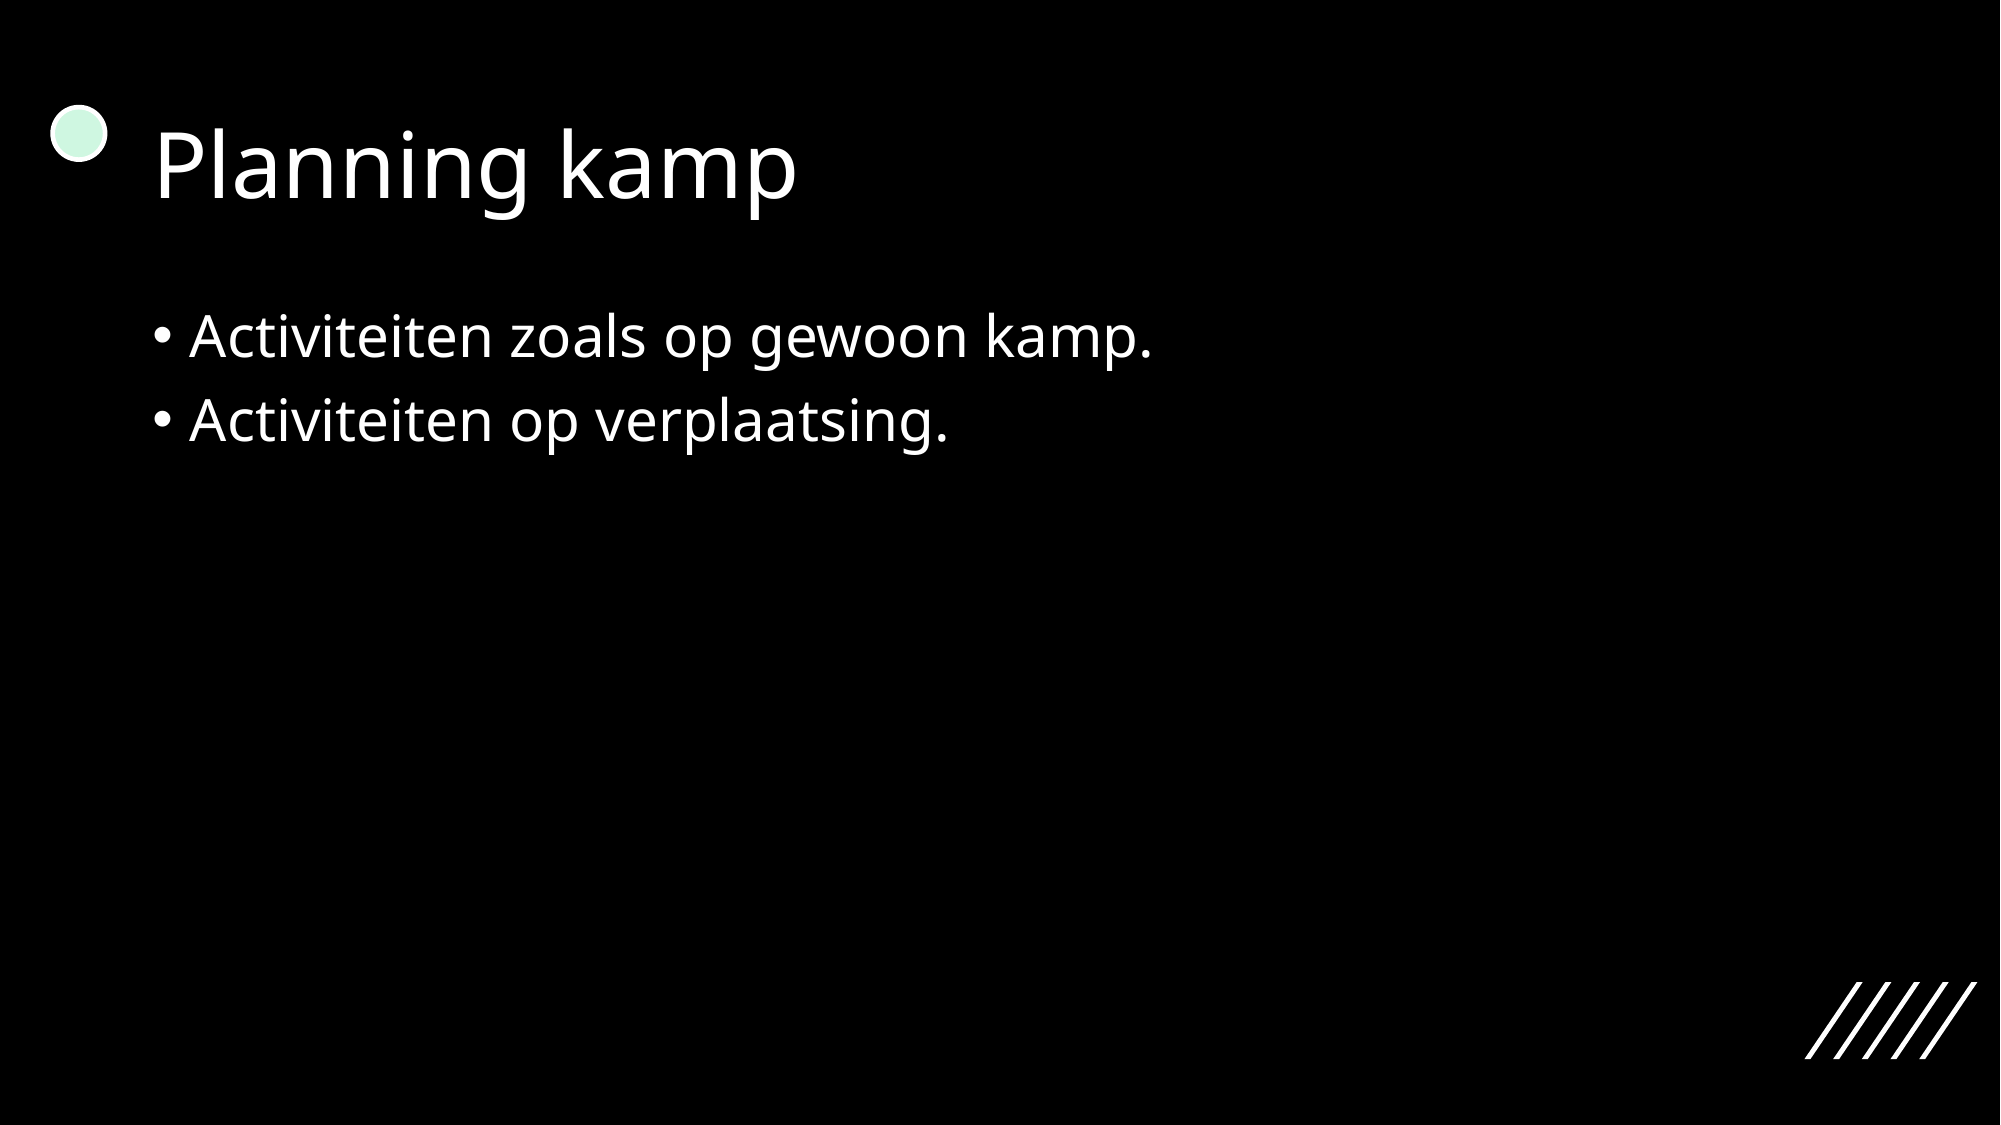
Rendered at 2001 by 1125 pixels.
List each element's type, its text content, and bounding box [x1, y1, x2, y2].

title Planning kamp [137, 59, 1863, 278]
list Activiteiten zoals op gewoon kamp. Activiteiten op verplaatsing. [137, 299, 1863, 1014]
